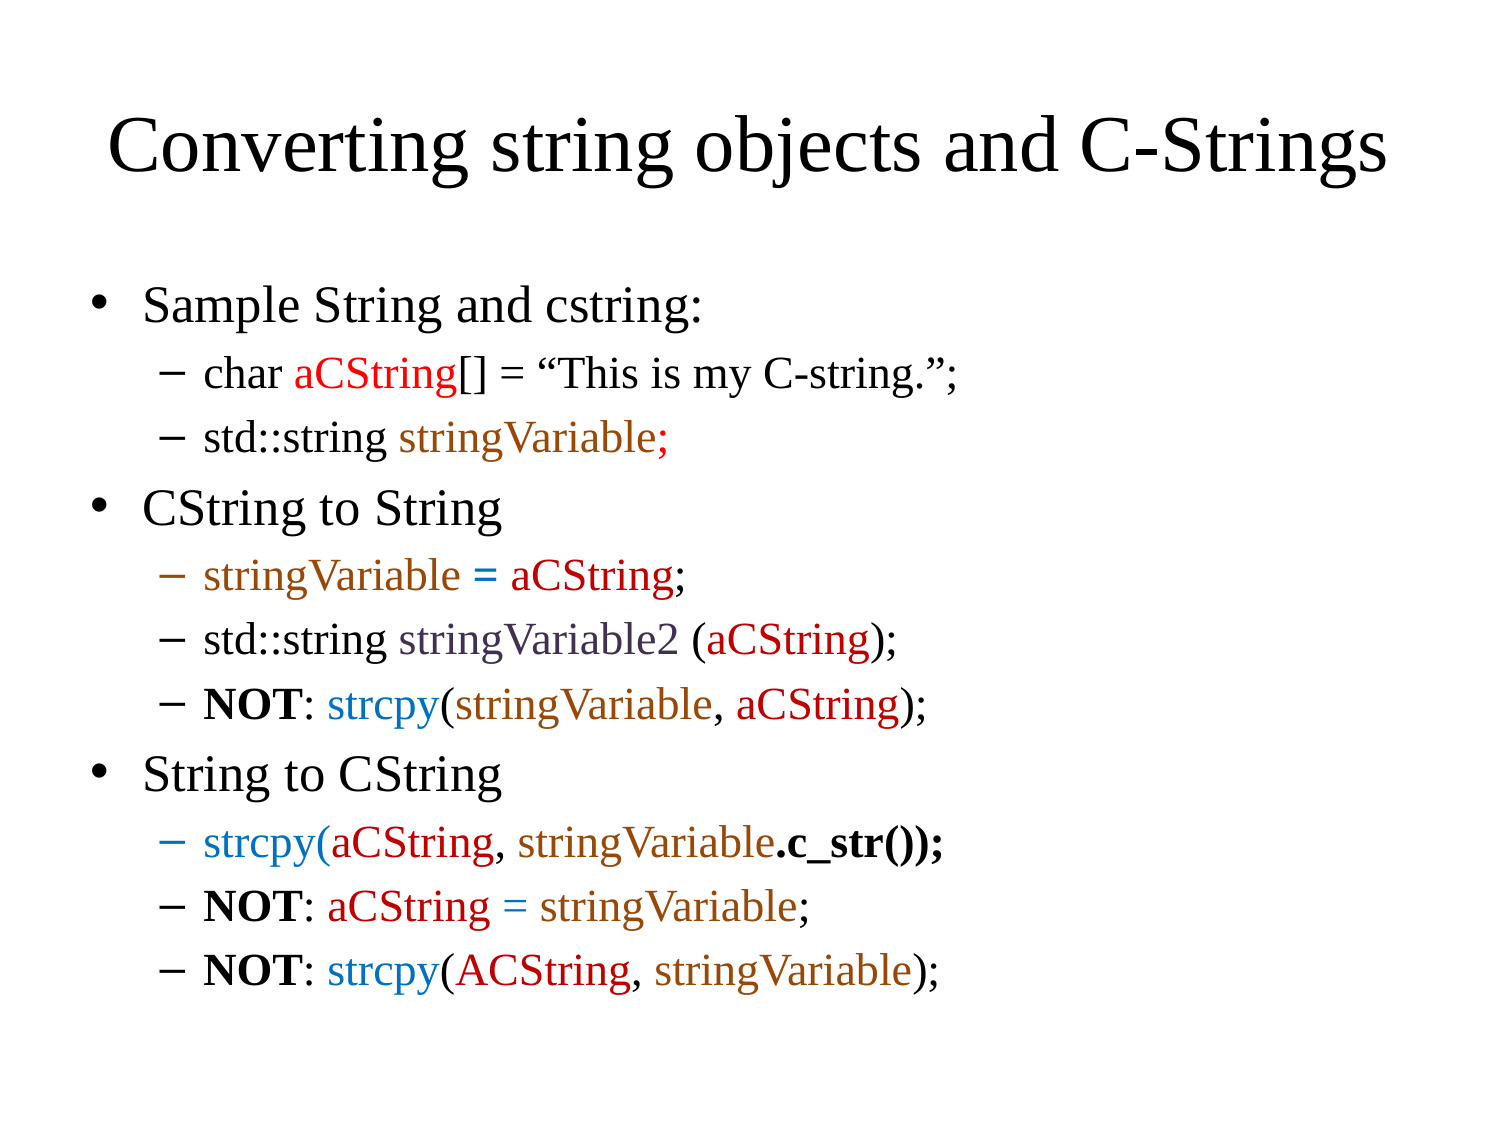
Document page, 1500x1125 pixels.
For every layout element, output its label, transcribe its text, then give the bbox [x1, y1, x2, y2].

title Converting string objects and C-Strings [75, 45, 1425, 233]
list Sample String and cstring: char aCString[] = “This is my C-string.”; std::string stringVariable; CString to String stringVariable = aCString; std::string stringVariable2 (aCString); NOT: strcpy(stringVariable, aCString); String to CString strcpy(aCString, stringVariable.c_str()); NOT: aCString = stringVariable; NOT: strcpy(ACString, stringVariable); [75, 262, 1425, 1005]
